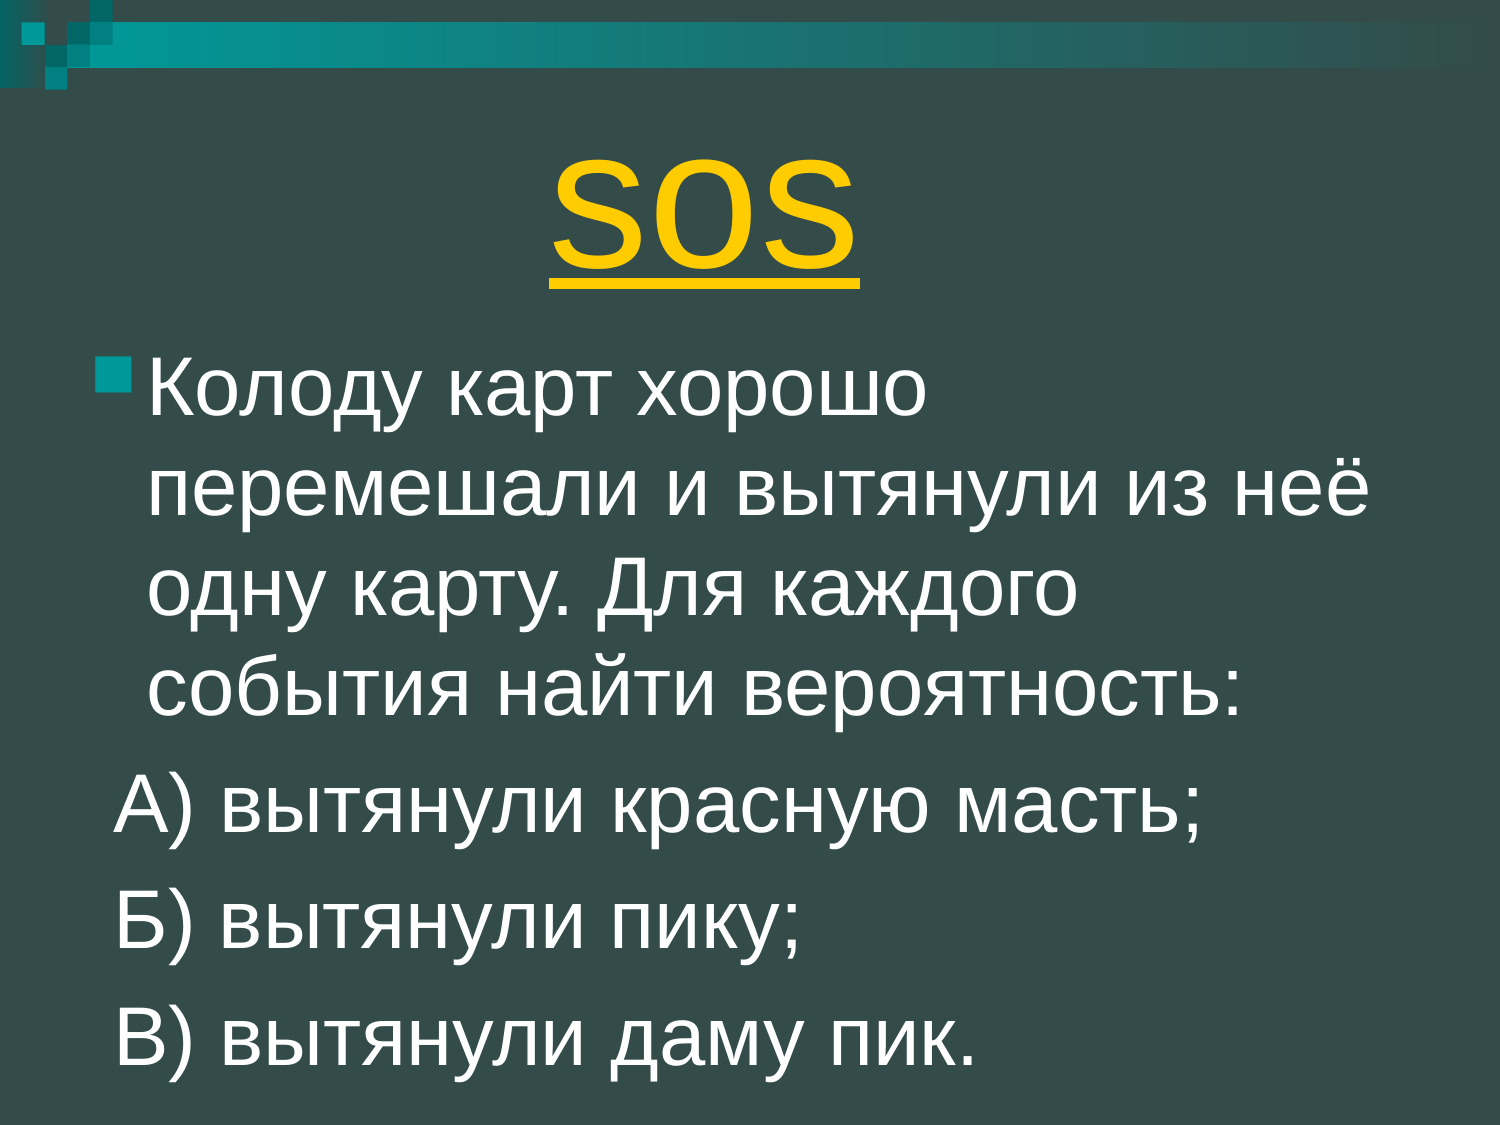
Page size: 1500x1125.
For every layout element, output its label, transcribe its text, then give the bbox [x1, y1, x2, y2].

title sos [74, 74, 1426, 301]
list Колоду карт хорошо перемешали и вытянули из неё одну карту. Для каждого события найти вероятность: А) вытянули красную масть; Б) вытянули пику; В) вытянули даму пик. [74, 324, 1426, 963]
